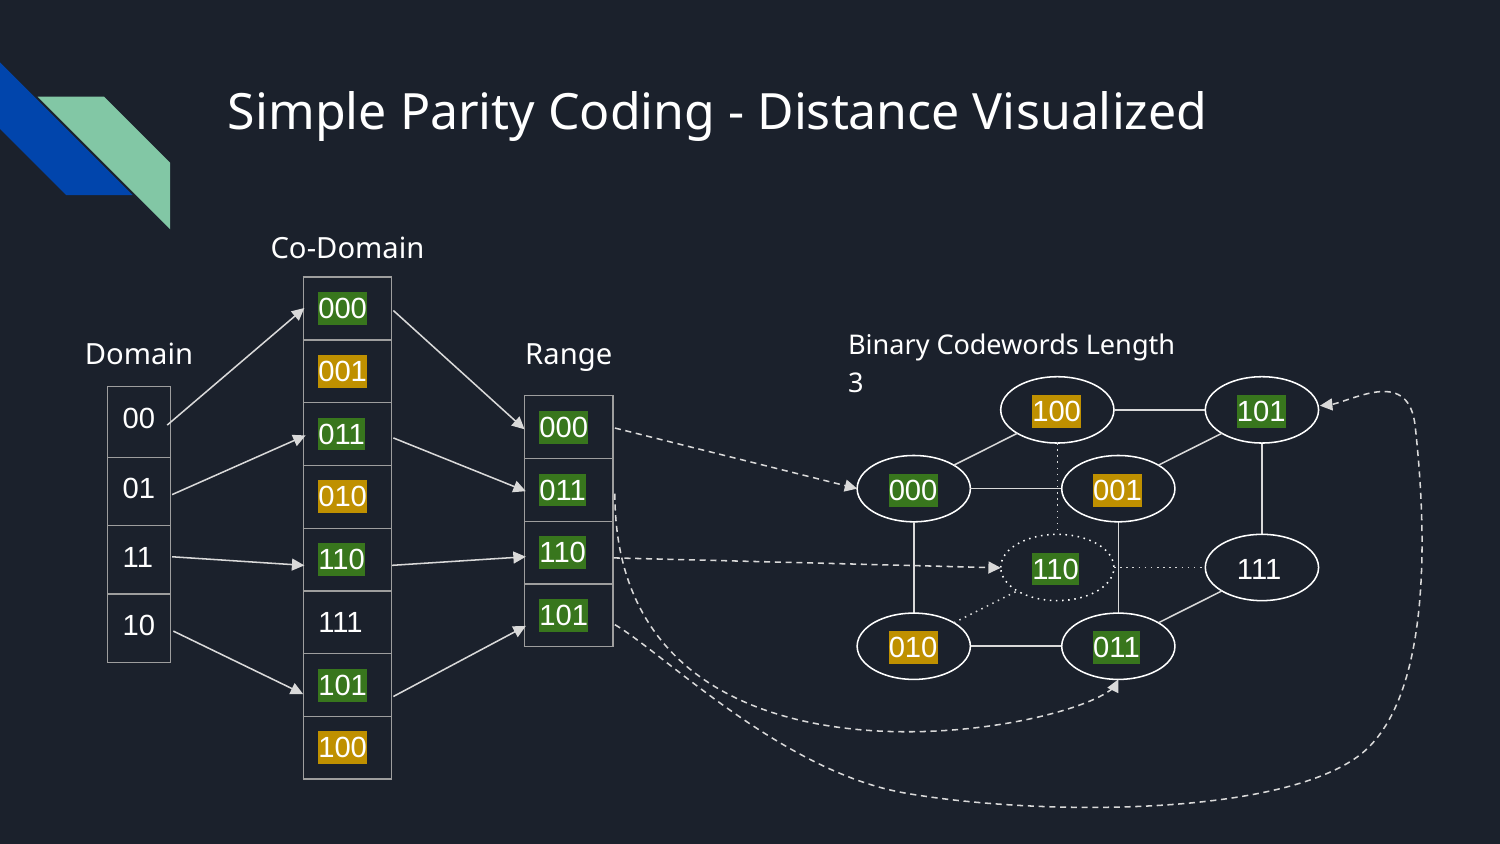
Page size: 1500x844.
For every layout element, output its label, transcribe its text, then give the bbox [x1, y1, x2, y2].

table_cell 001 [309, 341, 388, 402]
text_box 101 [1205, 376, 1319, 434]
text_box Range [530, 320, 666, 378]
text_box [167, 307, 305, 426]
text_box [391, 556, 527, 566]
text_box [1158, 433, 1223, 466]
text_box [614, 427, 858, 489]
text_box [393, 437, 526, 492]
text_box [393, 625, 526, 697]
table_cell 011 [525, 459, 610, 521]
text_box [171, 435, 306, 495]
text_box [393, 310, 525, 430]
table_cell 110 [304, 529, 391, 590]
table_cell d1 [1119, 568, 1200, 684]
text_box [1158, 590, 1223, 624]
table_cell d1 [1048, 489, 1104, 493]
table_cell 10 [108, 595, 170, 662]
table_cell 101 [525, 585, 609, 646]
table_cell 111 [304, 592, 391, 653]
table_cell 100 [304, 717, 391, 778]
text_box 100 [1000, 376, 1114, 444]
table_header 000 [304, 278, 391, 339]
table_cell 101 [304, 654, 391, 716]
table_cell 11 [108, 526, 170, 593]
text_box [699, 393, 1423, 808]
text_box Binary Codewords Length 3 [833, 308, 1199, 375]
text_box Domain [65, 320, 161, 378]
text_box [173, 630, 304, 695]
title Simple Parity Coding - Distance Visualized [212, 64, 1368, 215]
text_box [614, 493, 1119, 680]
table_header 000 [526, 396, 612, 458]
text_box Co-Domain [251, 214, 444, 273]
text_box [171, 556, 305, 566]
table_cell 01 [108, 458, 170, 525]
table_header 00 [108, 387, 168, 457]
table_cell 110 [525, 522, 609, 583]
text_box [953, 433, 1018, 466]
text_box 001 [1062, 455, 1145, 485]
text_box 000 [862, 455, 971, 492]
table_cell 011 [306, 403, 391, 465]
table_cell 010 [304, 466, 391, 528]
